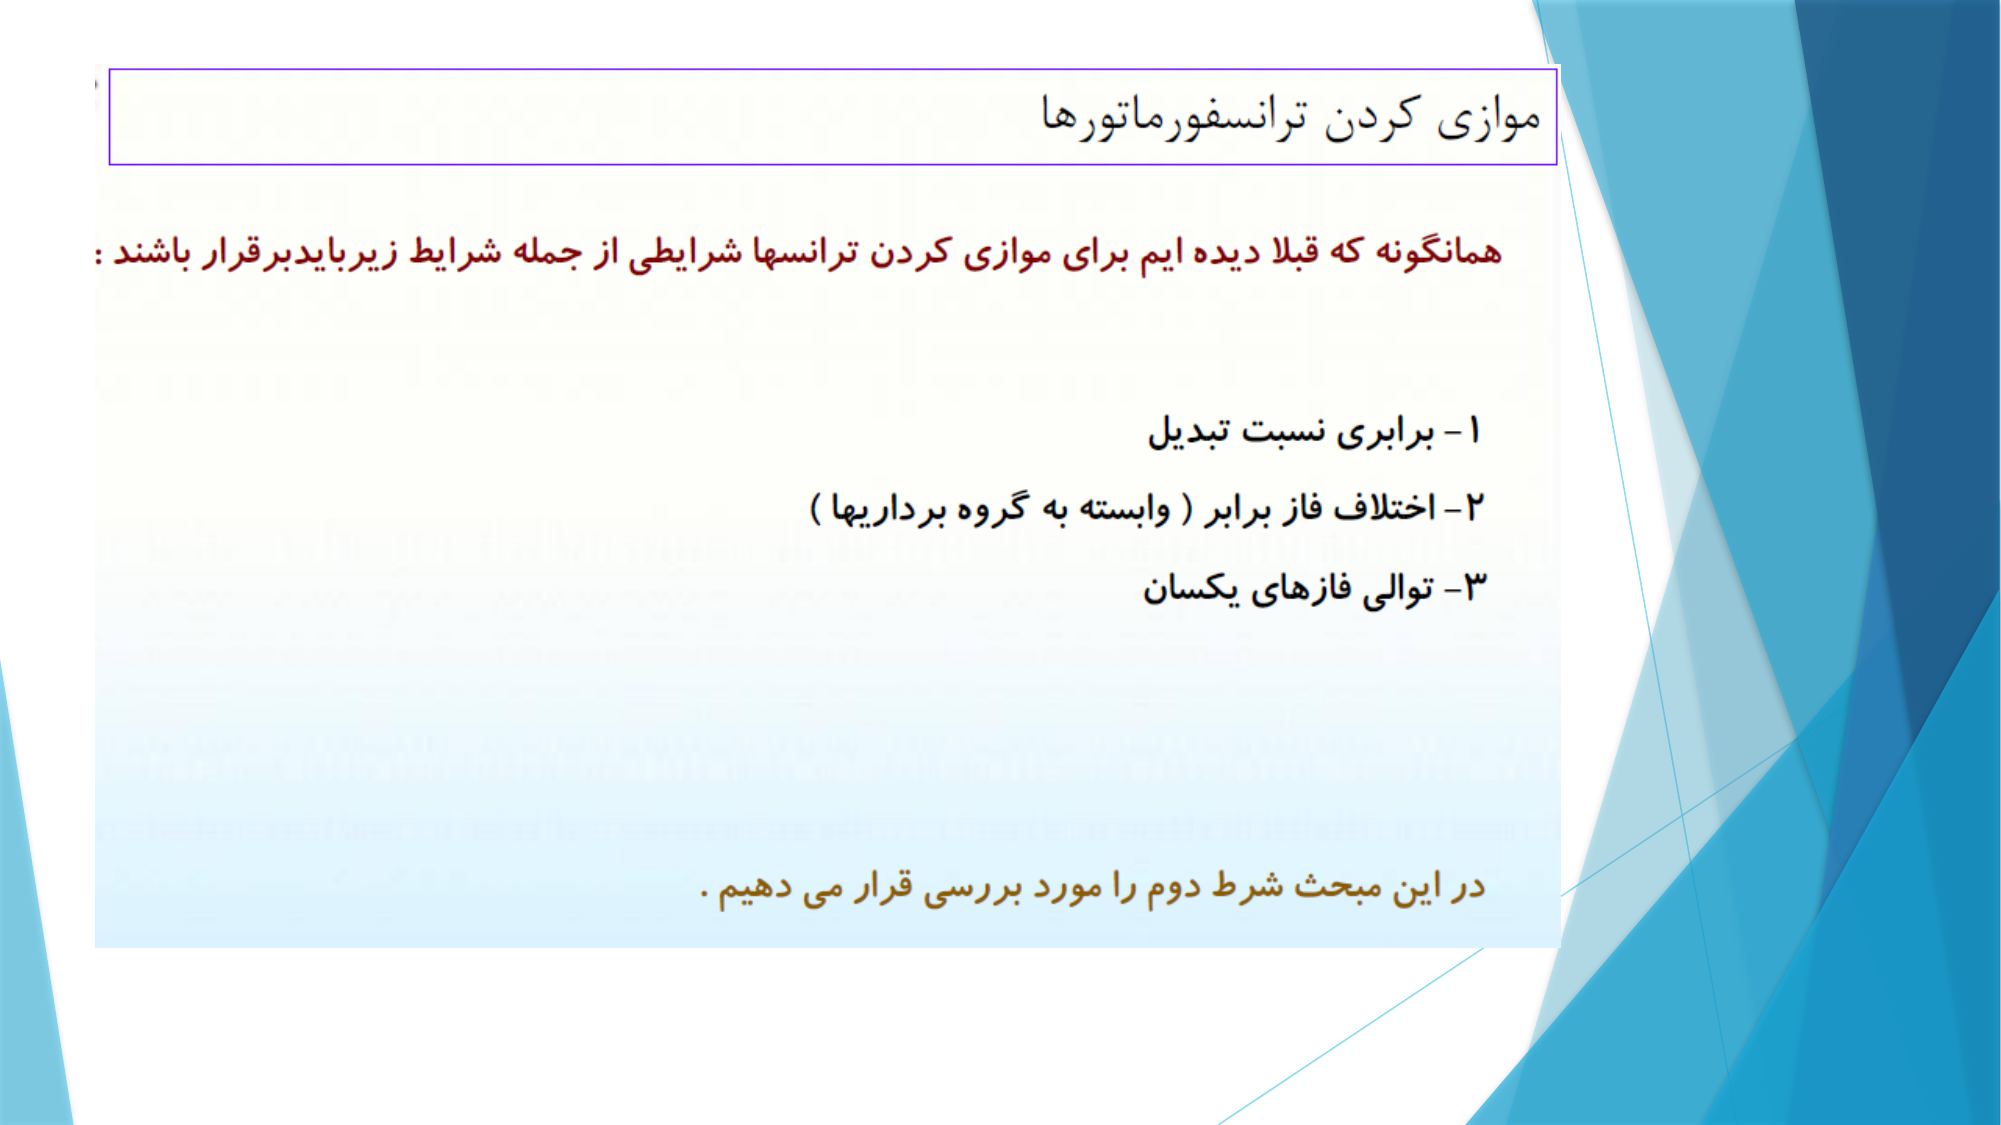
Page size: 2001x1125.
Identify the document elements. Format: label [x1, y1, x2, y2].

picture [94, 64, 1562, 949]
